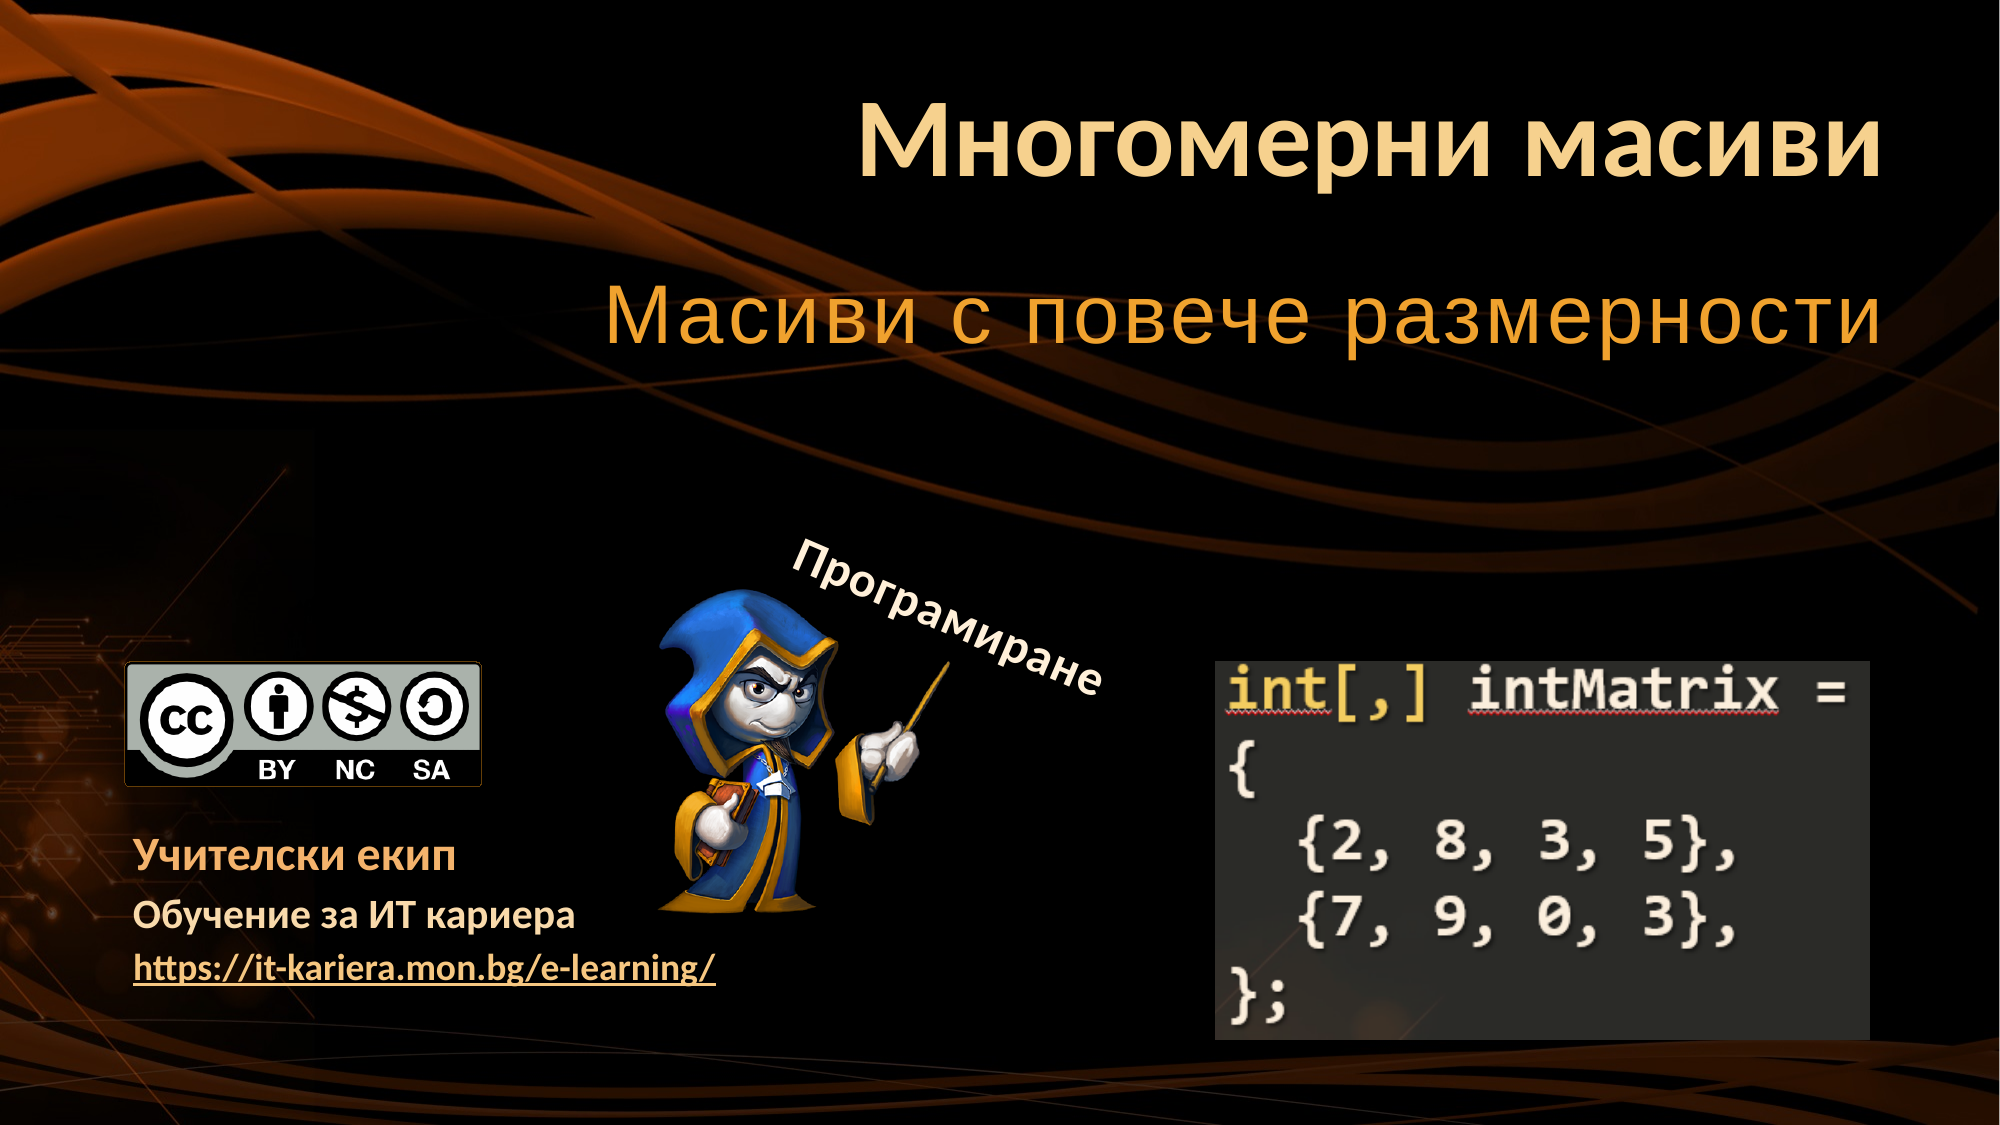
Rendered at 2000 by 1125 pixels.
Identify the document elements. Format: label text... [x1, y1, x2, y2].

subtitle Масиви с повече размерности [587, 254, 1885, 387]
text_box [124, 587, 953, 1002]
title Многомерни масиви [149, 75, 1885, 205]
picture [0, 0, 2000, 1125]
text_box Програмиране [736, 502, 1164, 737]
